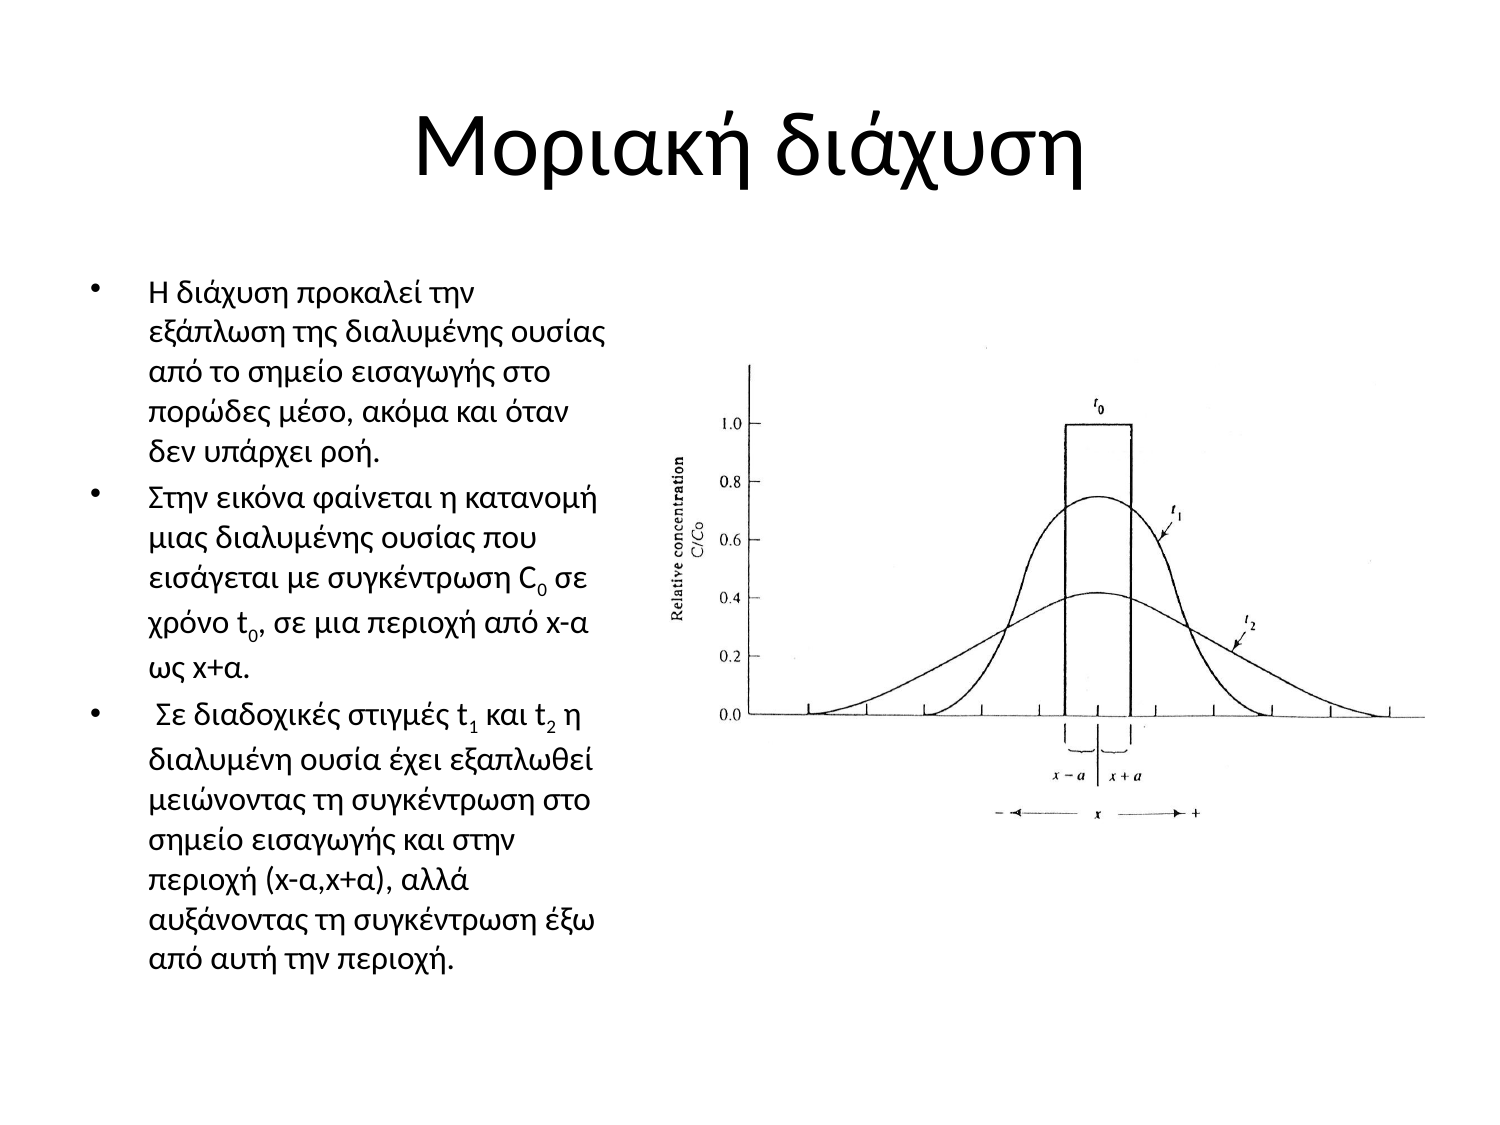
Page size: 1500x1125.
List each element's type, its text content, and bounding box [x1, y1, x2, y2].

list Η διάχυση προκαλεί την εξάπλωση της διαλυμένης ουσίας από το σημείο εισαγωγής στο πορώδες μέσο, ακόμα και όταν δεν υπάρχει ροή. Στην εικόνα φαίνεται η κατανομή μιας διαλυμένης ουσίας που εισάγεται με συγκέντρωση C0 σε χρόνο t0, σε μια περιοχή από x-α ως x+α. Σε διαδοχικές στιγμές t1 και t2 η διαλυμένη ουσία έχει εξαπλωθεί μειώνοντας τη συγκέντρωση στο σημείο εισαγωγής και στην περιοχή (x-α,x+α), αλλά αυξάνοντας τη συγκέντρωση έξω από αυτή την περιοχή. [75, 262, 625, 1005]
title Μοριακή διάχυση [75, 45, 1425, 233]
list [647, 340, 1426, 845]
